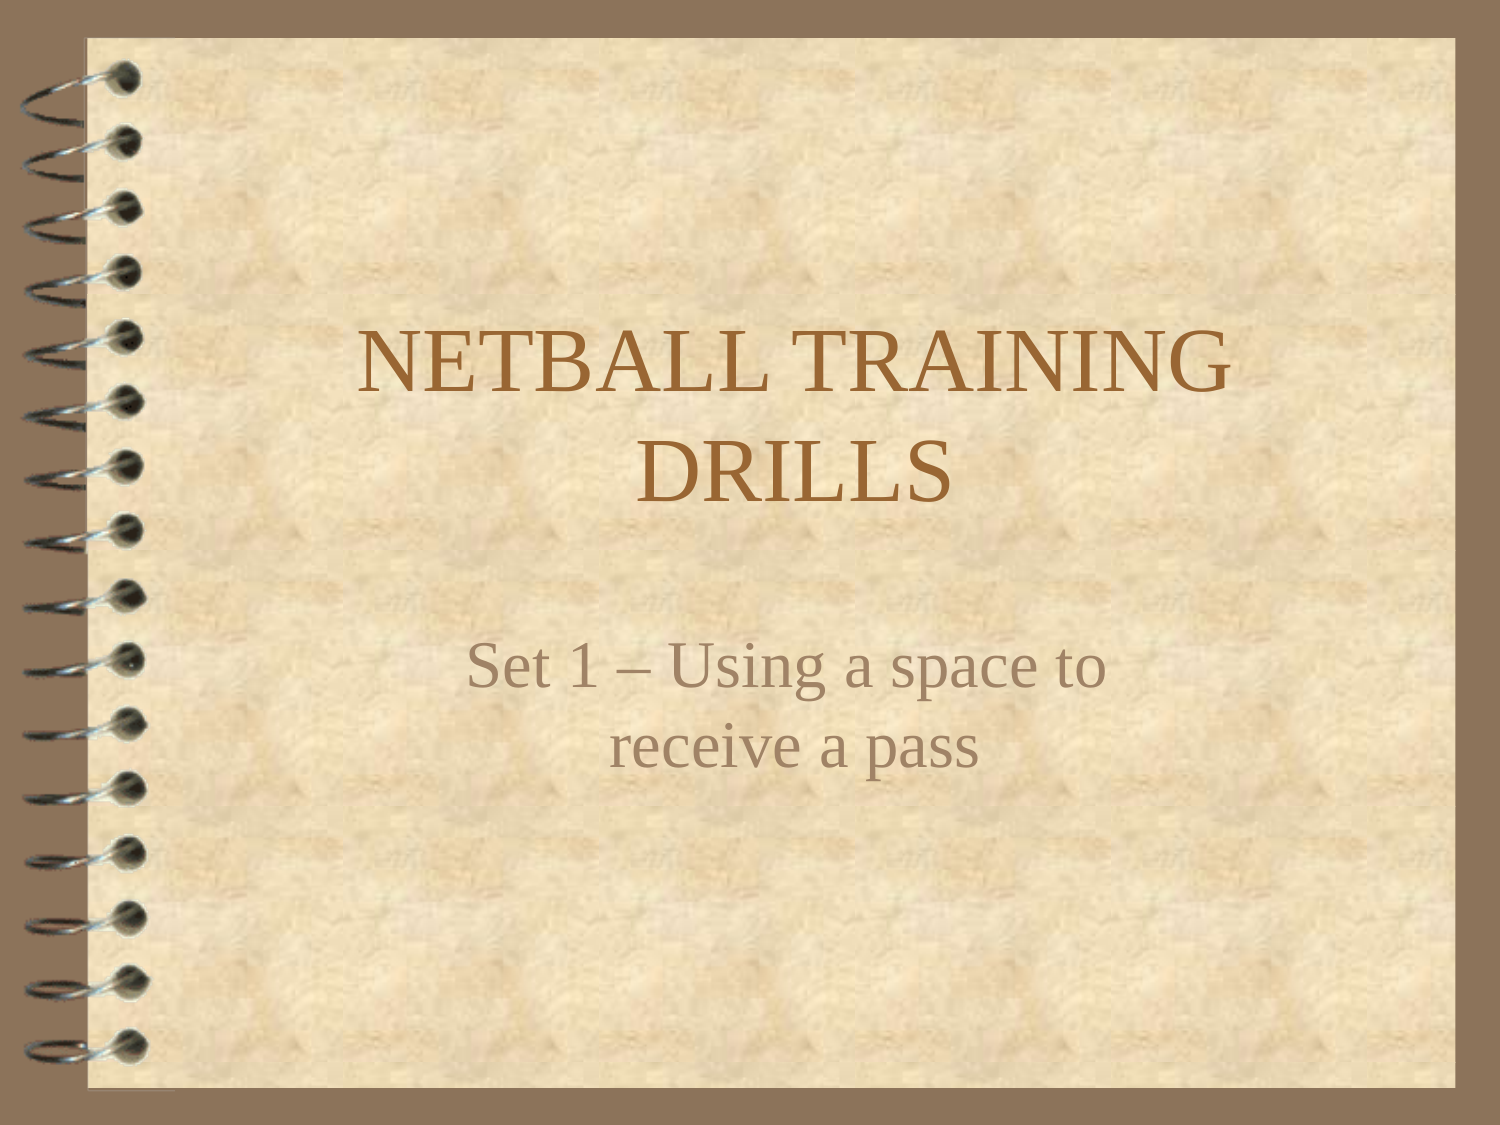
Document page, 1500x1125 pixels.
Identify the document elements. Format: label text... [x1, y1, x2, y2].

subtitle Set 1 – Using a space to receive a pass [270, 613, 1321, 901]
picture [0, 0, 1456, 1125]
title NETBALL TRAINING DRILLS [157, 315, 1434, 504]
